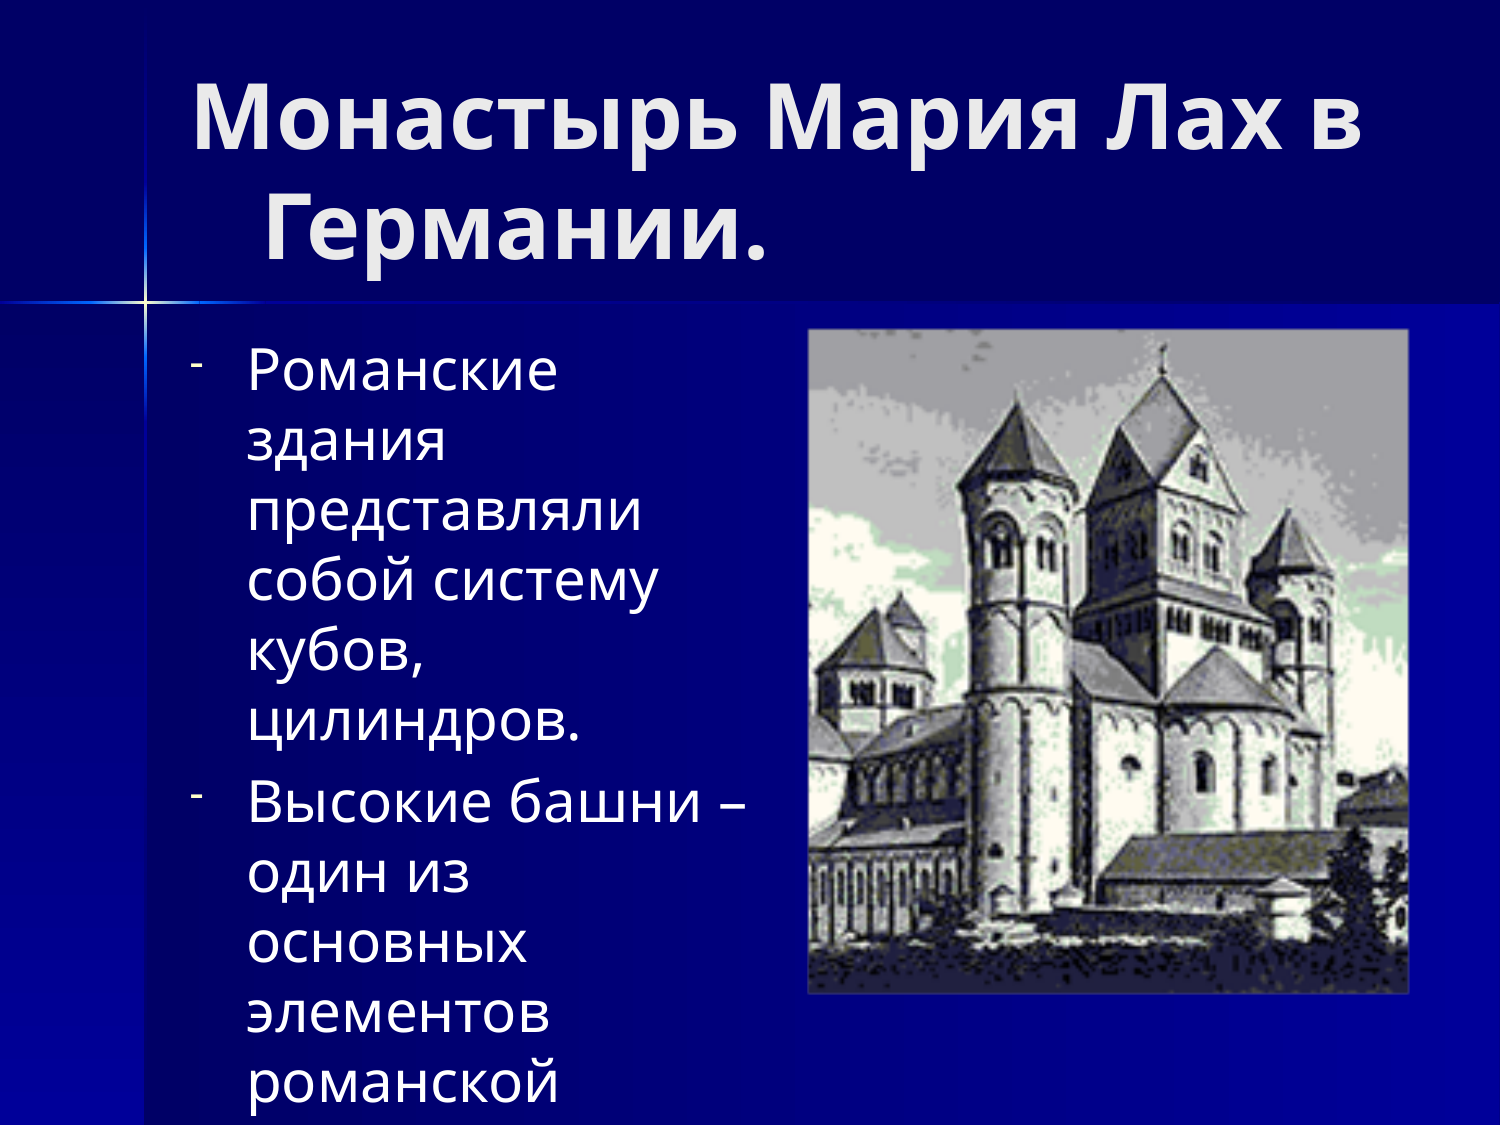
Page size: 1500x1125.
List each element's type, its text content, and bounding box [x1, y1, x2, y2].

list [805, 327, 1413, 998]
list Романские здания представляли собой систему кубов, цилиндров. Высокие башни – один из основных элементов романской архитектуры [174, 324, 782, 1001]
title Монастырь Мария Лах в Германии. [174, 49, 1413, 286]
